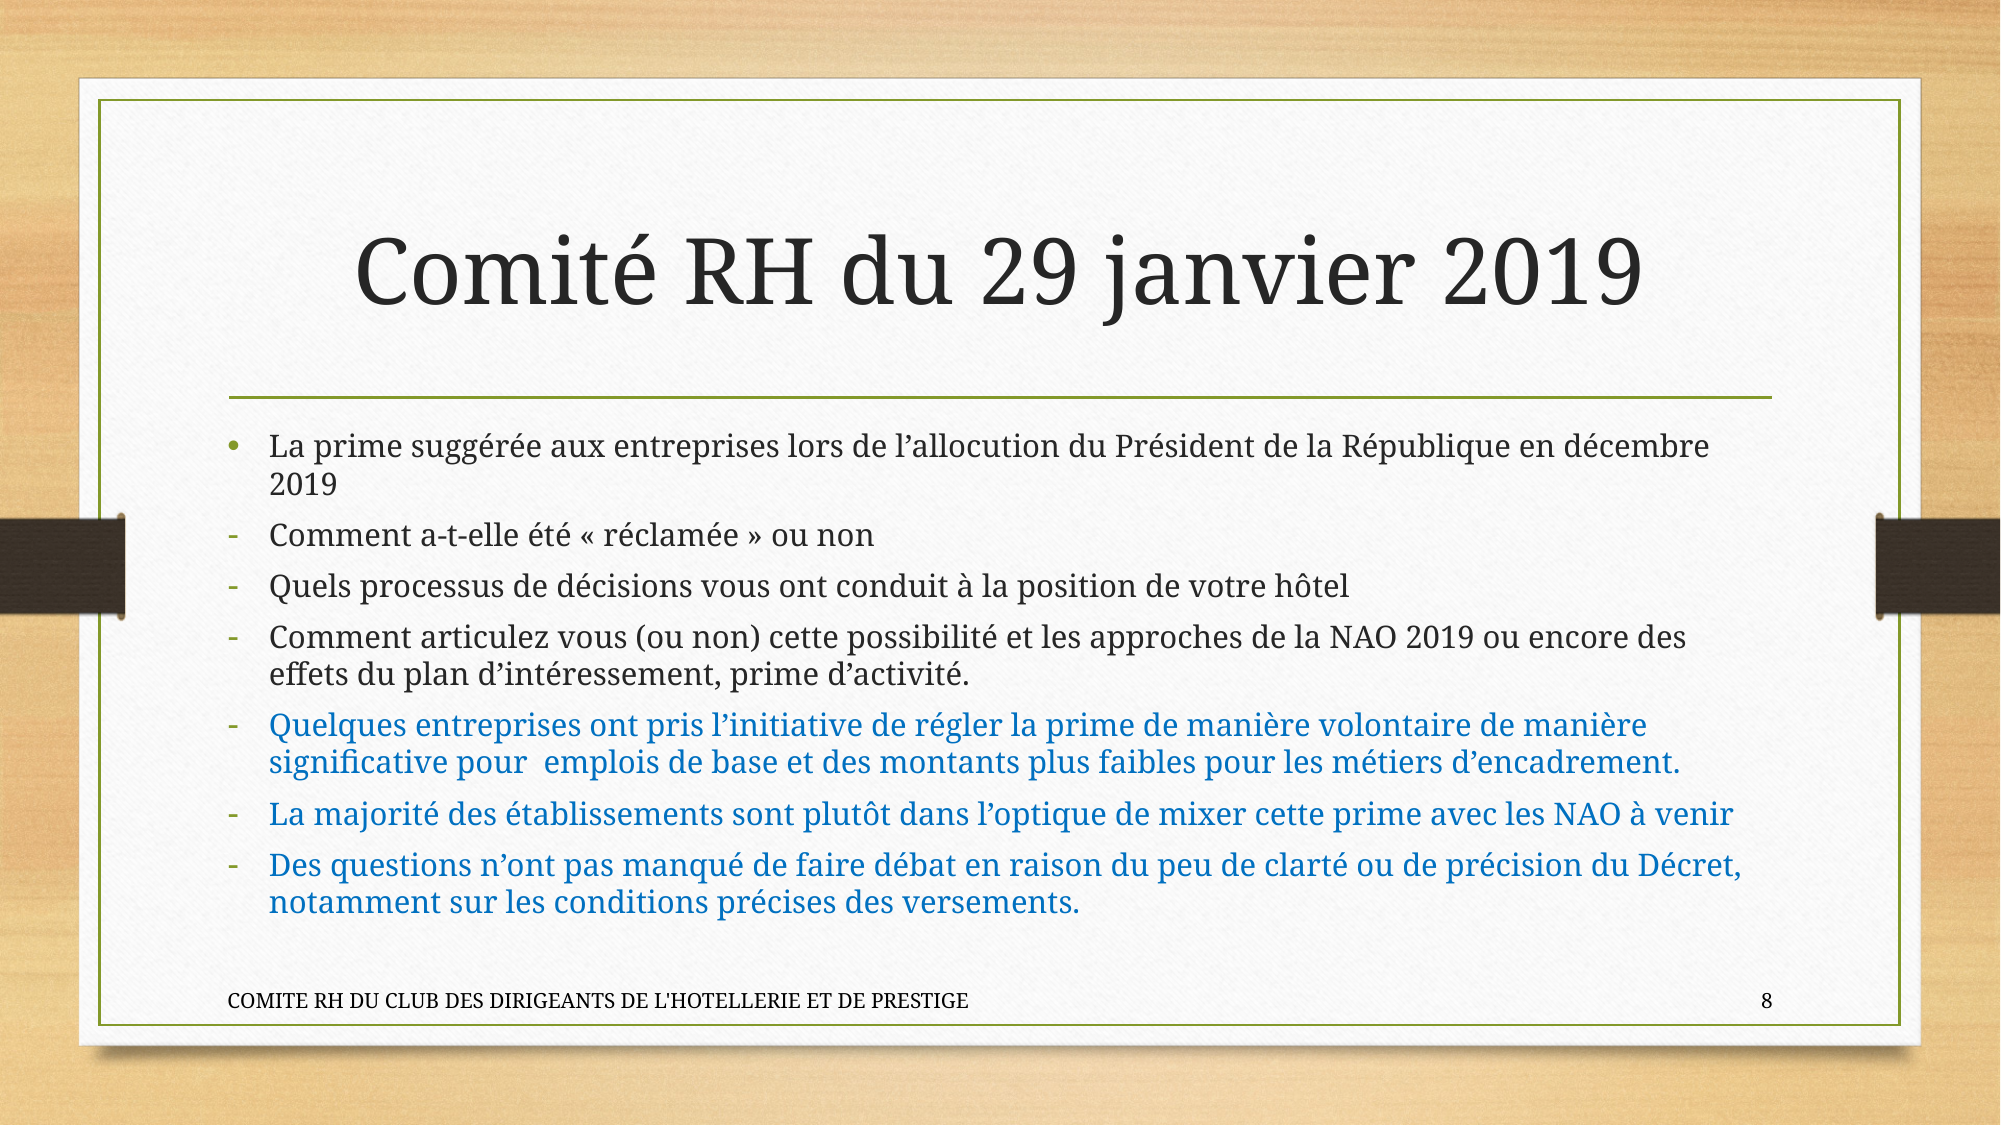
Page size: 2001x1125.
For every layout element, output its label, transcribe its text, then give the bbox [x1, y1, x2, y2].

footer COMITE RH DU CLUB DES DIRIGEANTS DE L'HOTELLERIE ET DE PRESTIGE [212, 979, 1411, 1025]
title Comité RH du 29 janvier 2019 [212, 161, 1788, 375]
picture [0, 0, 2001, 1125]
list La prime suggérée aux entreprises lors de l’allocution du Président de la République en décembre 2019 Comment a-t-elle été « réclamée » ou non Quels processus de décisions vous ont conduit à la position de votre hôtel Comment articulez vous (ou non) cette possibilité et les approches de la NAO 2019 ou encore des effets du plan d’intéressement, prime d’activité. Quelques entreprises ont pris l’initiative de régler la prime de manière volontaire de manière significative pour emplois de base et des montants plus faibles pour les métiers d’encadrement. La majorité des établissements sont plutôt dans l’optique de mixer cette prime avec les NAO à venir Des questions n’ont pas manqué de faire débat en raison du peu de clarté ou de précision du Décret, notamment sur les conditions précises des versements. [212, 419, 1788, 964]
slide_number 8 [1698, 979, 1788, 1025]
